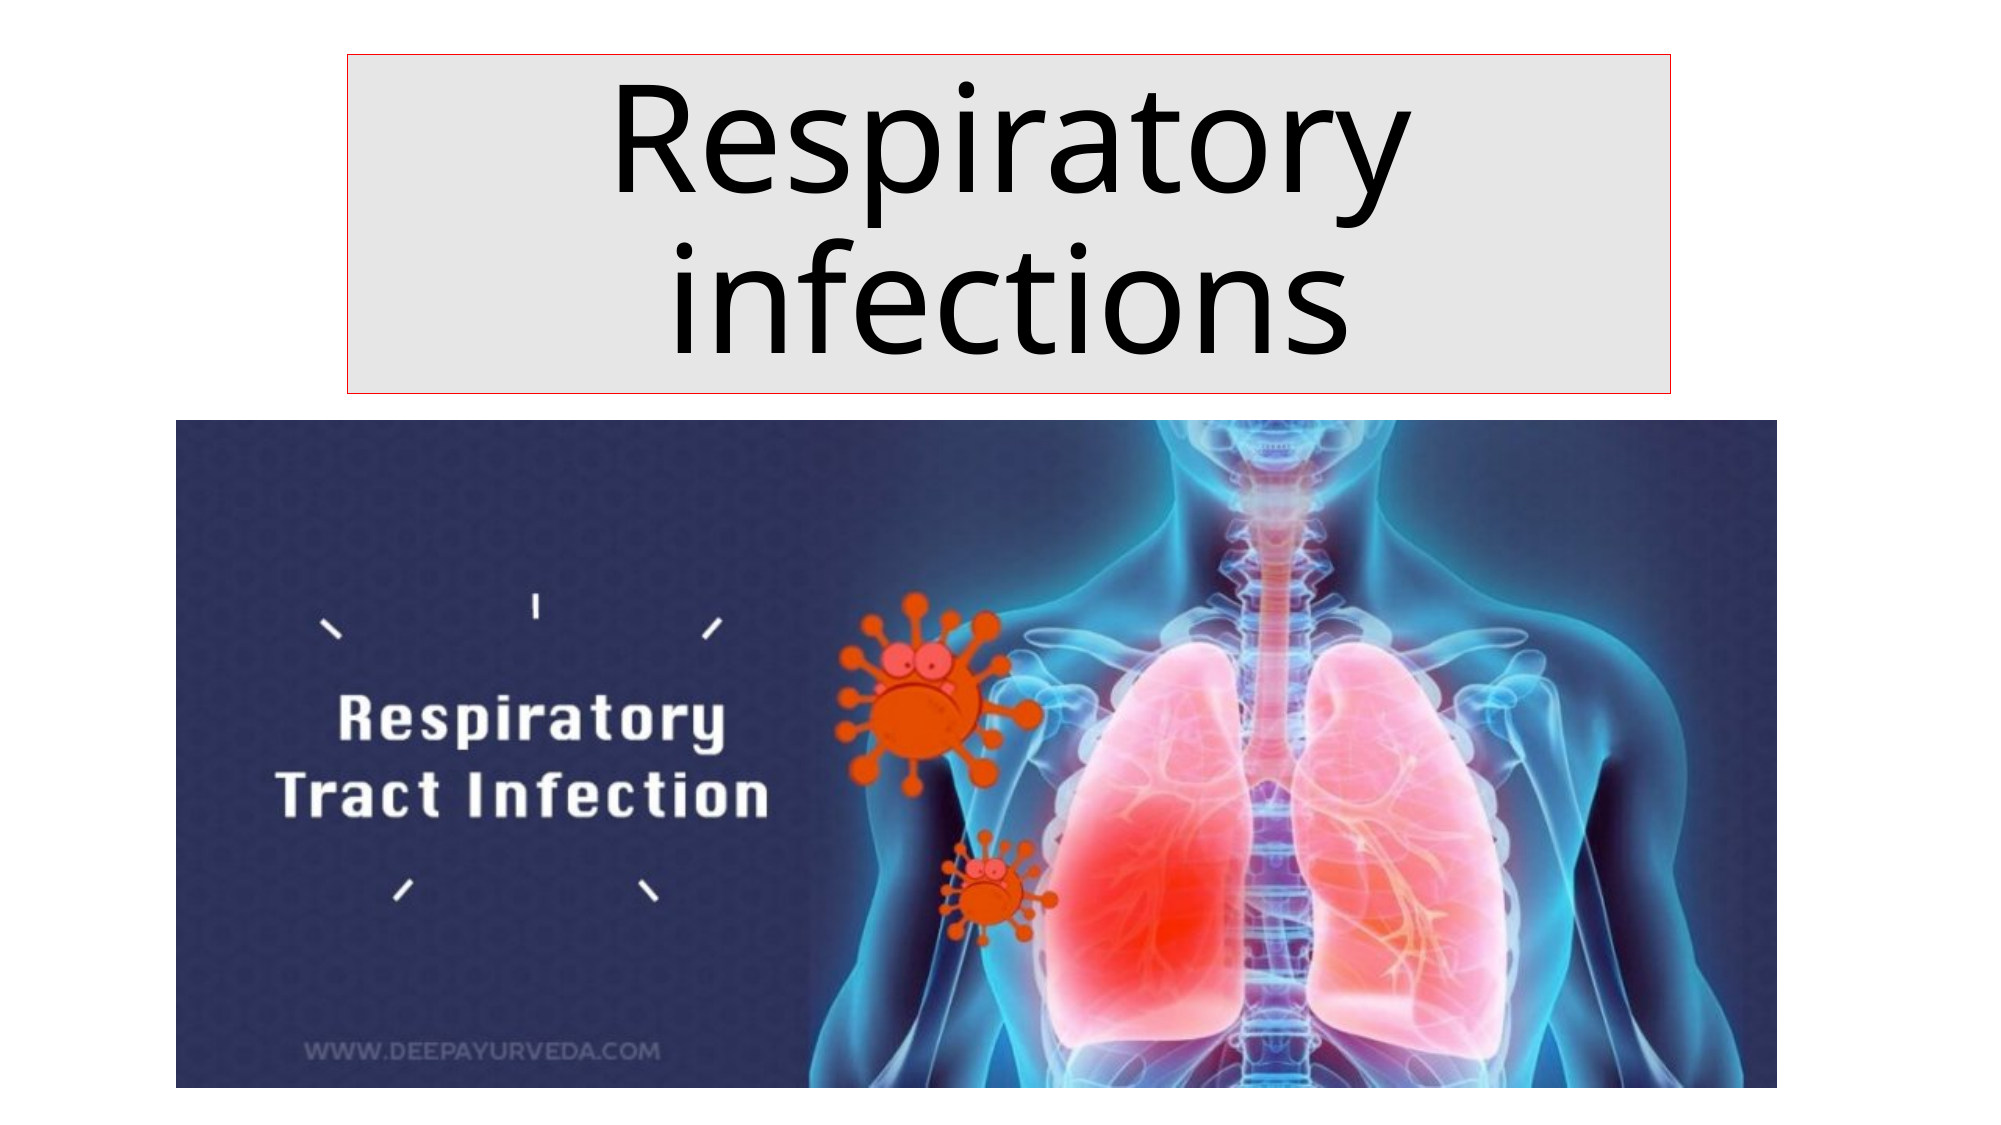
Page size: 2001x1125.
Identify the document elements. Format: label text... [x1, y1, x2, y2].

picture [176, 420, 1777, 1088]
title Respiratory infections [347, 54, 1671, 394]
